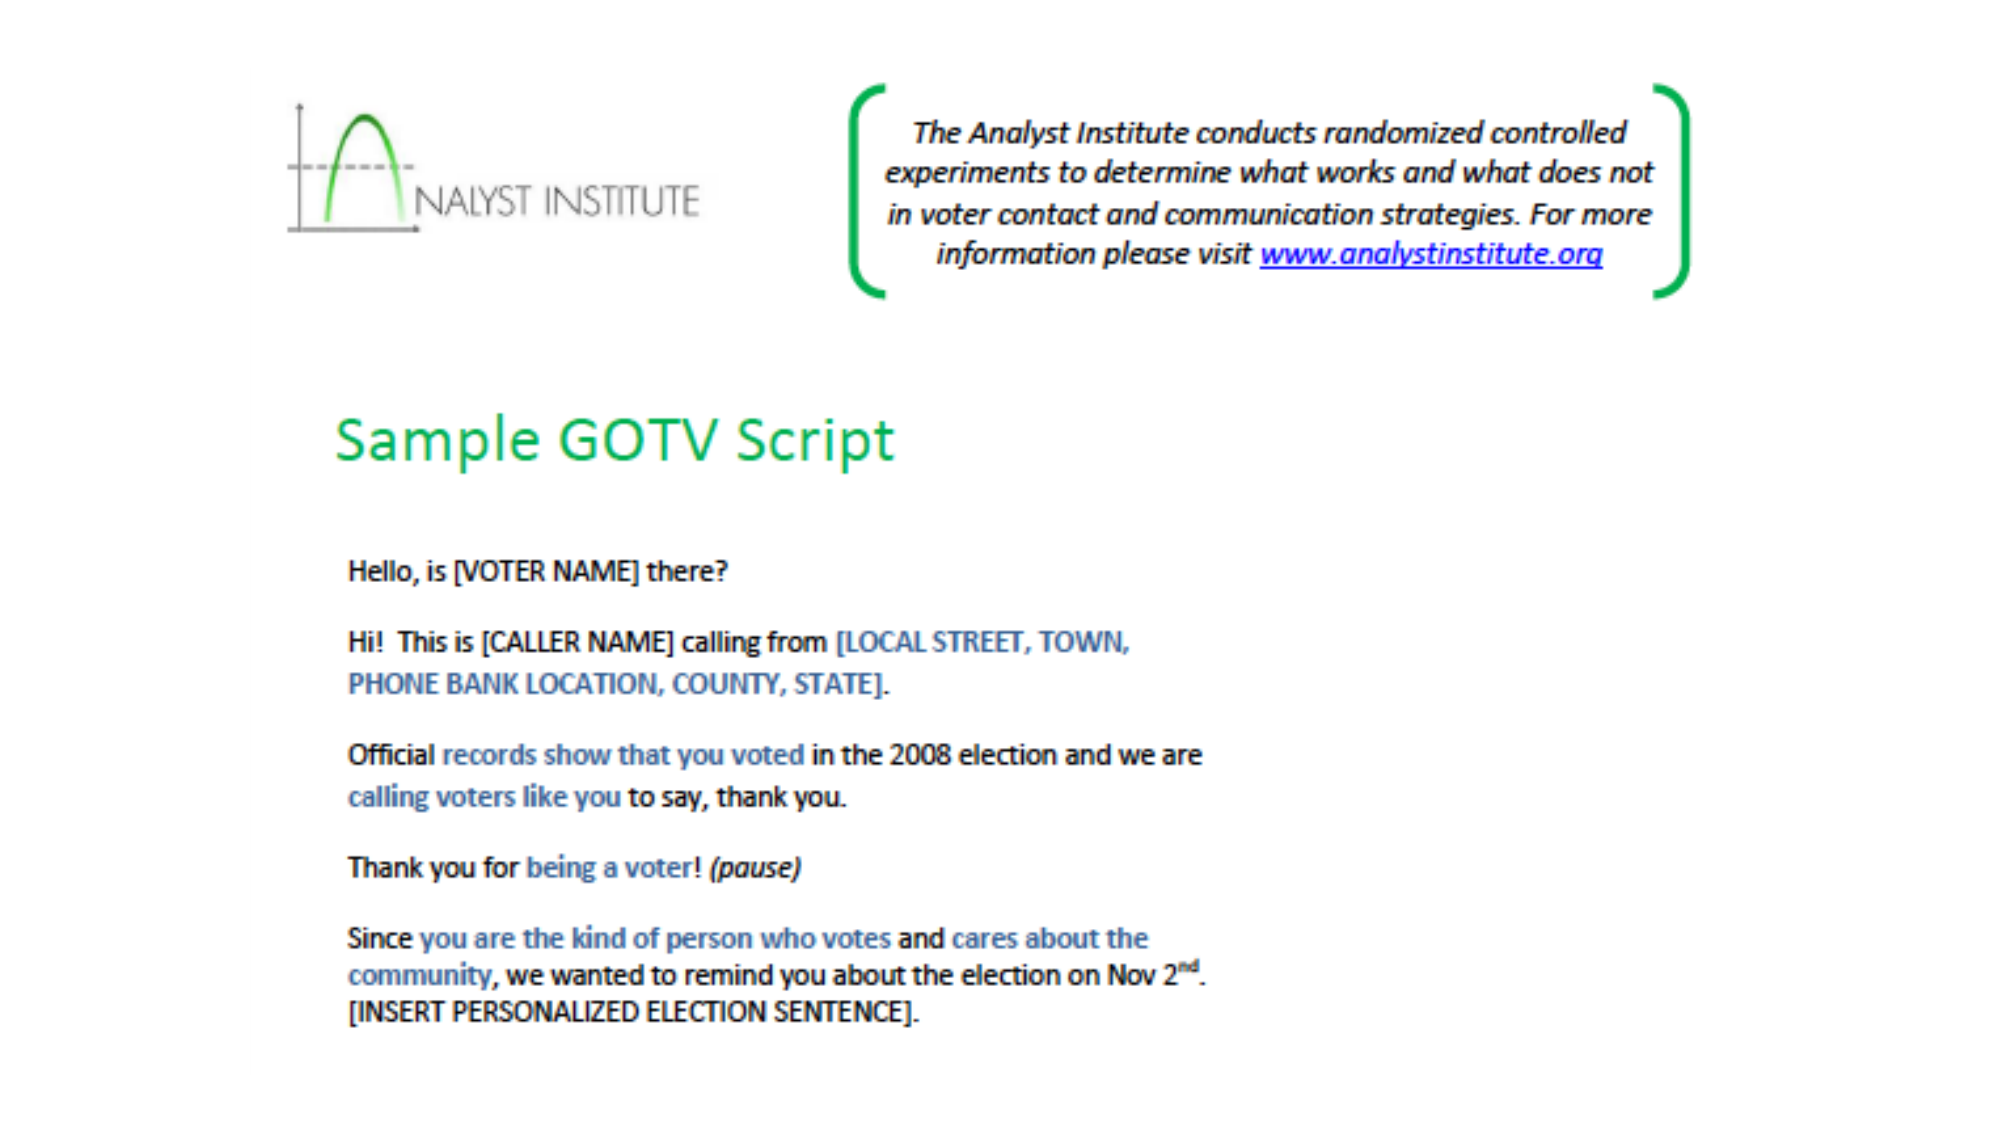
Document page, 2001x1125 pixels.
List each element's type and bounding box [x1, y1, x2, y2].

picture [249, 68, 1782, 1075]
